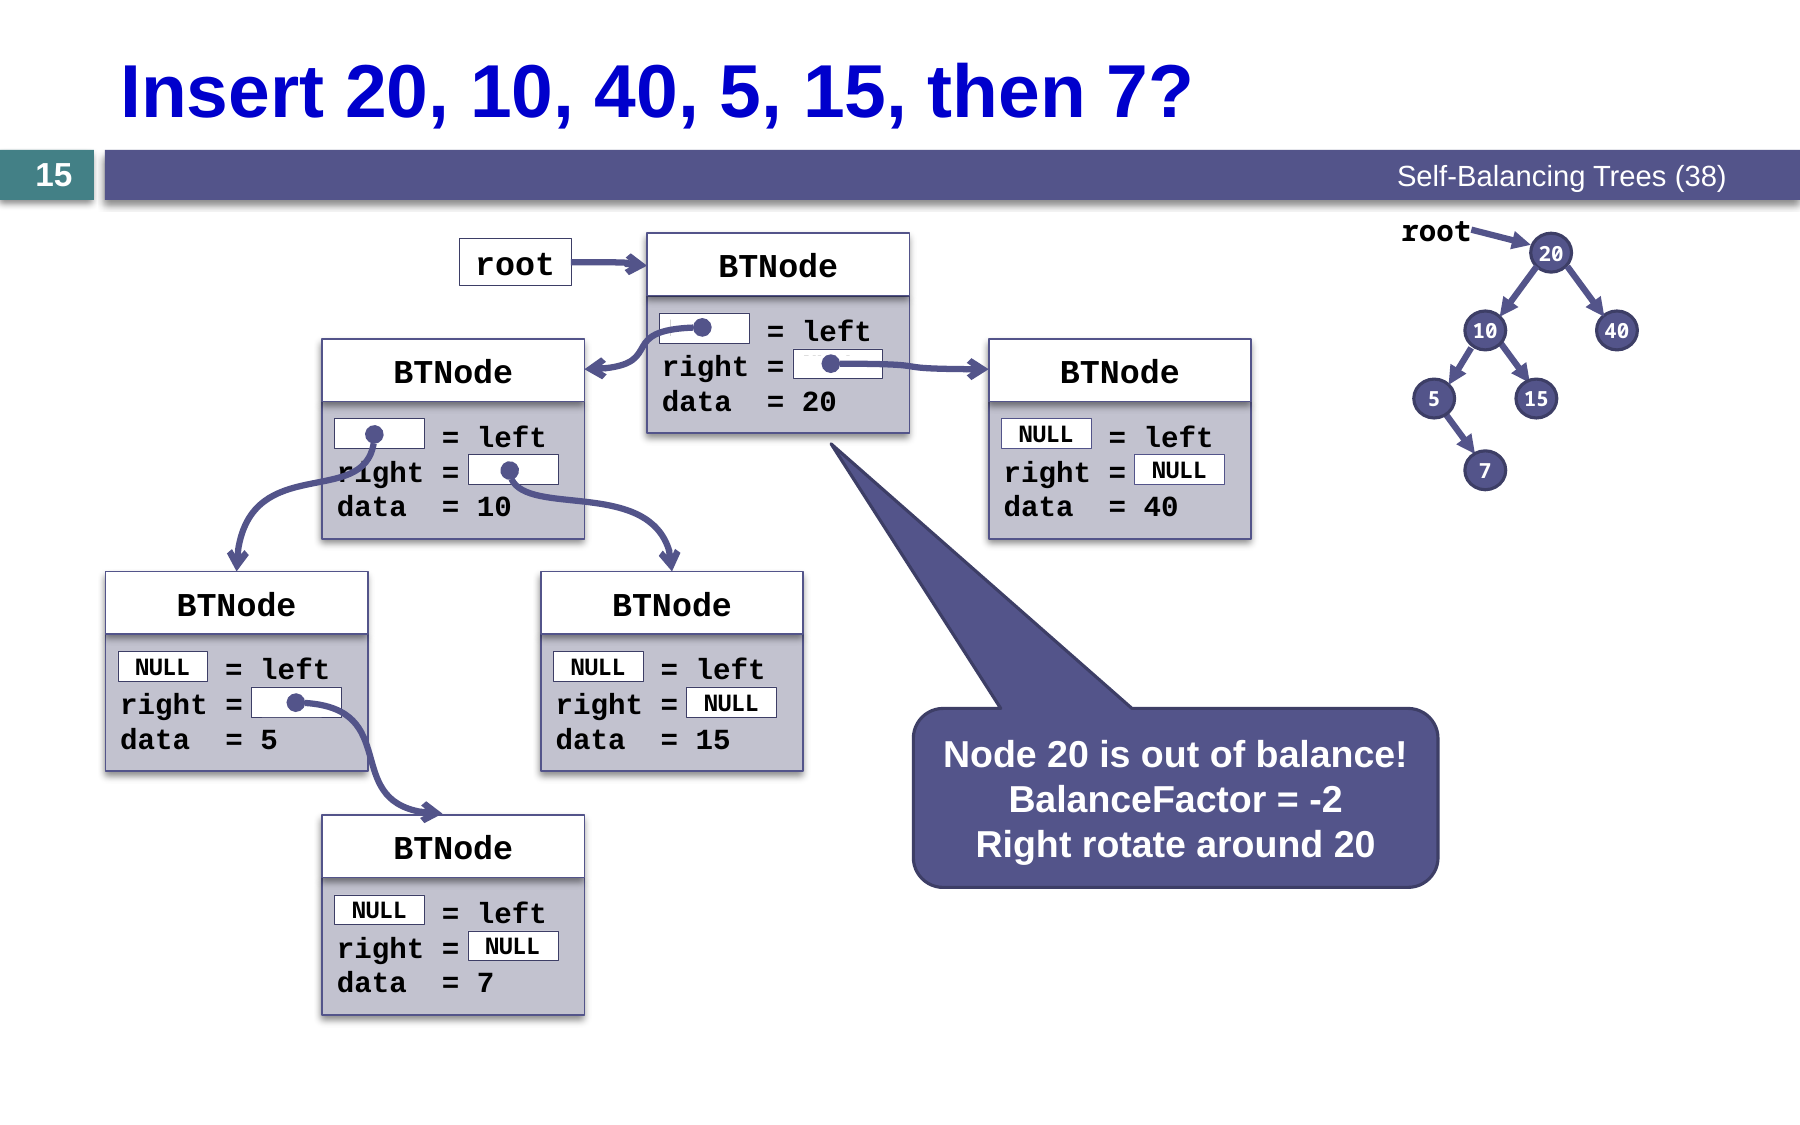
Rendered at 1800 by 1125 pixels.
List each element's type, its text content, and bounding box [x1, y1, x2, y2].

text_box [321, 317, 731, 540]
slide_number 15 [0, 150, 108, 196]
title Insert 20, 10, 40, 5, 15, then 7? [105, 27, 1743, 149]
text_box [1392, 212, 1638, 490]
footer Self-Balancing Trees (38) [675, 149, 1743, 202]
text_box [801, 338, 1252, 540]
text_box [459, 232, 910, 434]
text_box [477, 460, 804, 772]
text_box Node 20 is out of balance! BalanceFactor = -2 Right rotate around 20 [897, 550, 1440, 889]
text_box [261, 694, 585, 1016]
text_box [105, 424, 407, 772]
